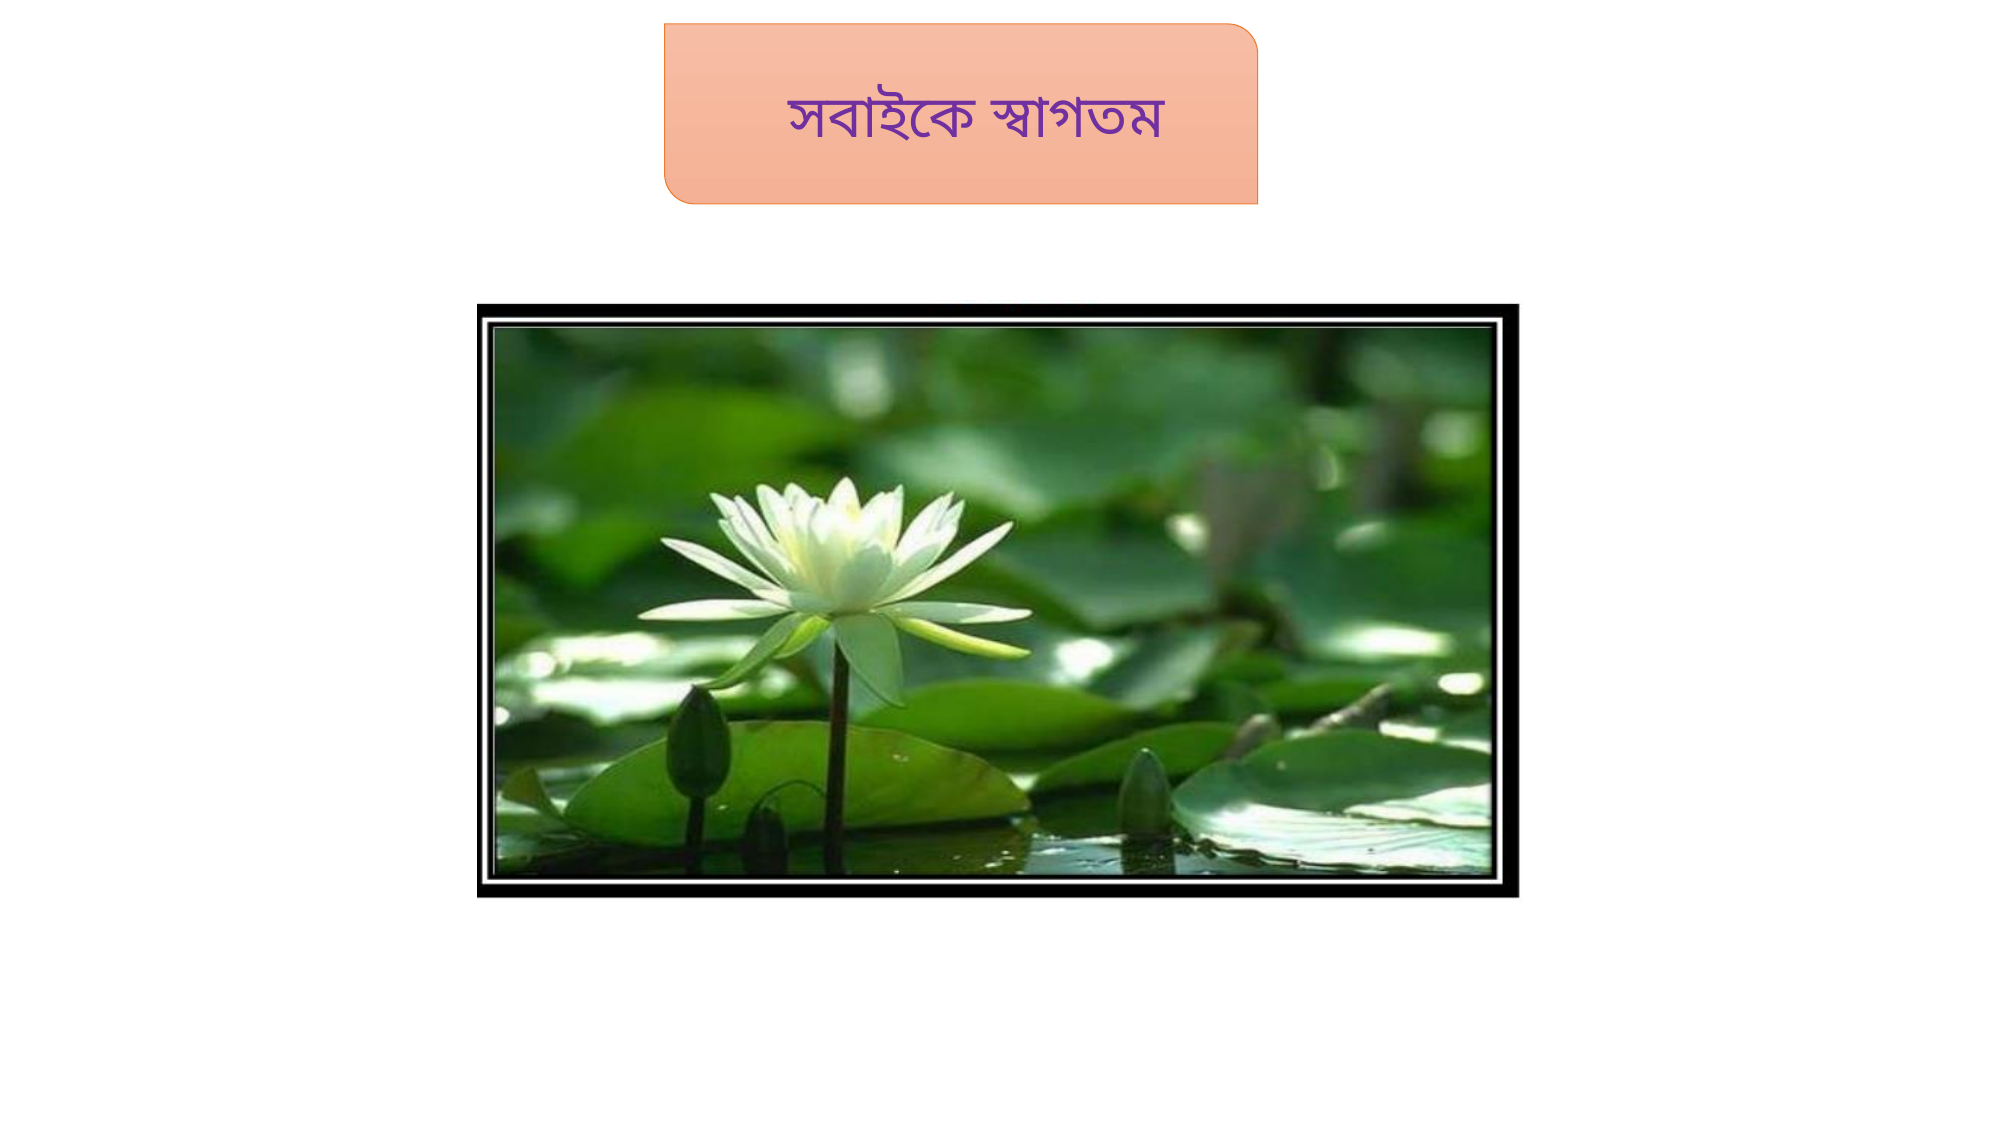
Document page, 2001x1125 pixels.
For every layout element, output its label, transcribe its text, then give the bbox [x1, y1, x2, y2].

picture [477, 299, 1523, 903]
text_box সবাইকে স্বাগতম [664, 23, 1259, 205]
